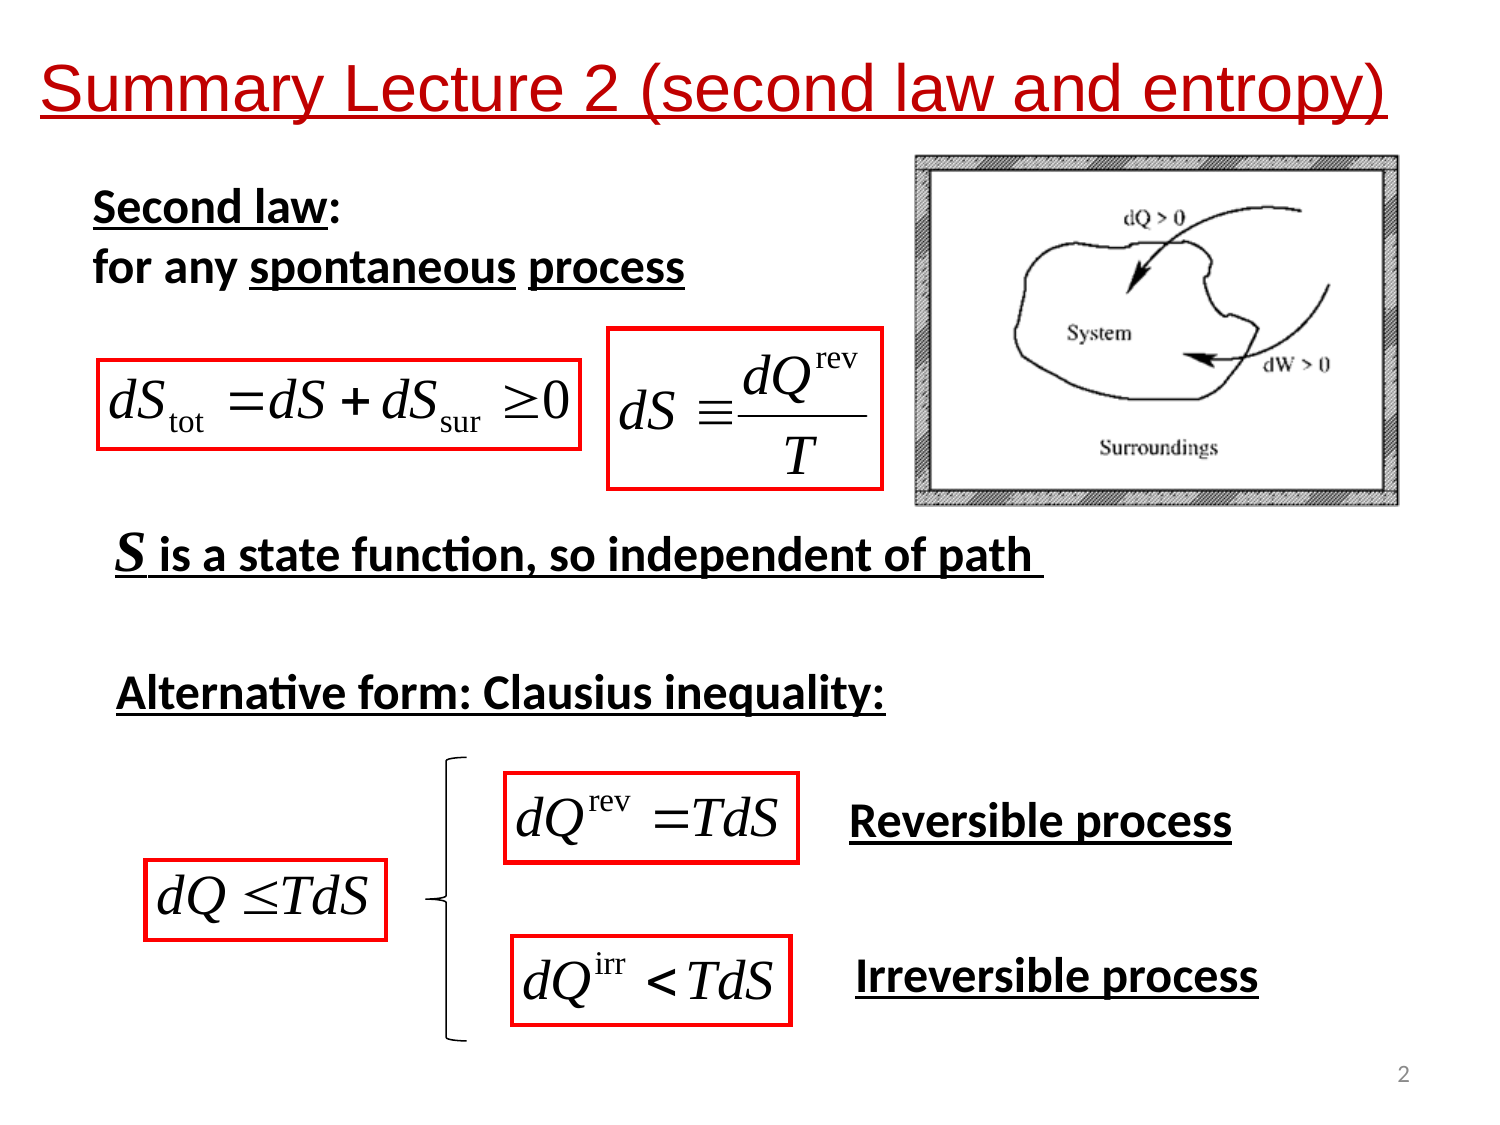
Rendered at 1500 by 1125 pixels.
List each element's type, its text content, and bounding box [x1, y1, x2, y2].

slide_number 2 [1074, 1042, 1425, 1103]
text_box Second law: for any spontaneous process [77, 166, 701, 301]
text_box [609, 330, 881, 487]
text_box Alternative form: Clausius inequality: [101, 652, 1042, 727]
text_box Reversible process [834, 780, 1248, 856]
text_box [425, 756, 467, 1042]
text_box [513, 937, 789, 1024]
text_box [506, 775, 796, 861]
text_box S is a state function, so independent of path [100, 505, 1270, 591]
text_box Summary Lecture 2 (second law and entropy) [24, 37, 1475, 150]
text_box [100, 361, 579, 448]
text_box Irreversible process [840, 935, 1274, 1011]
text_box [147, 861, 385, 938]
picture [914, 153, 1400, 508]
